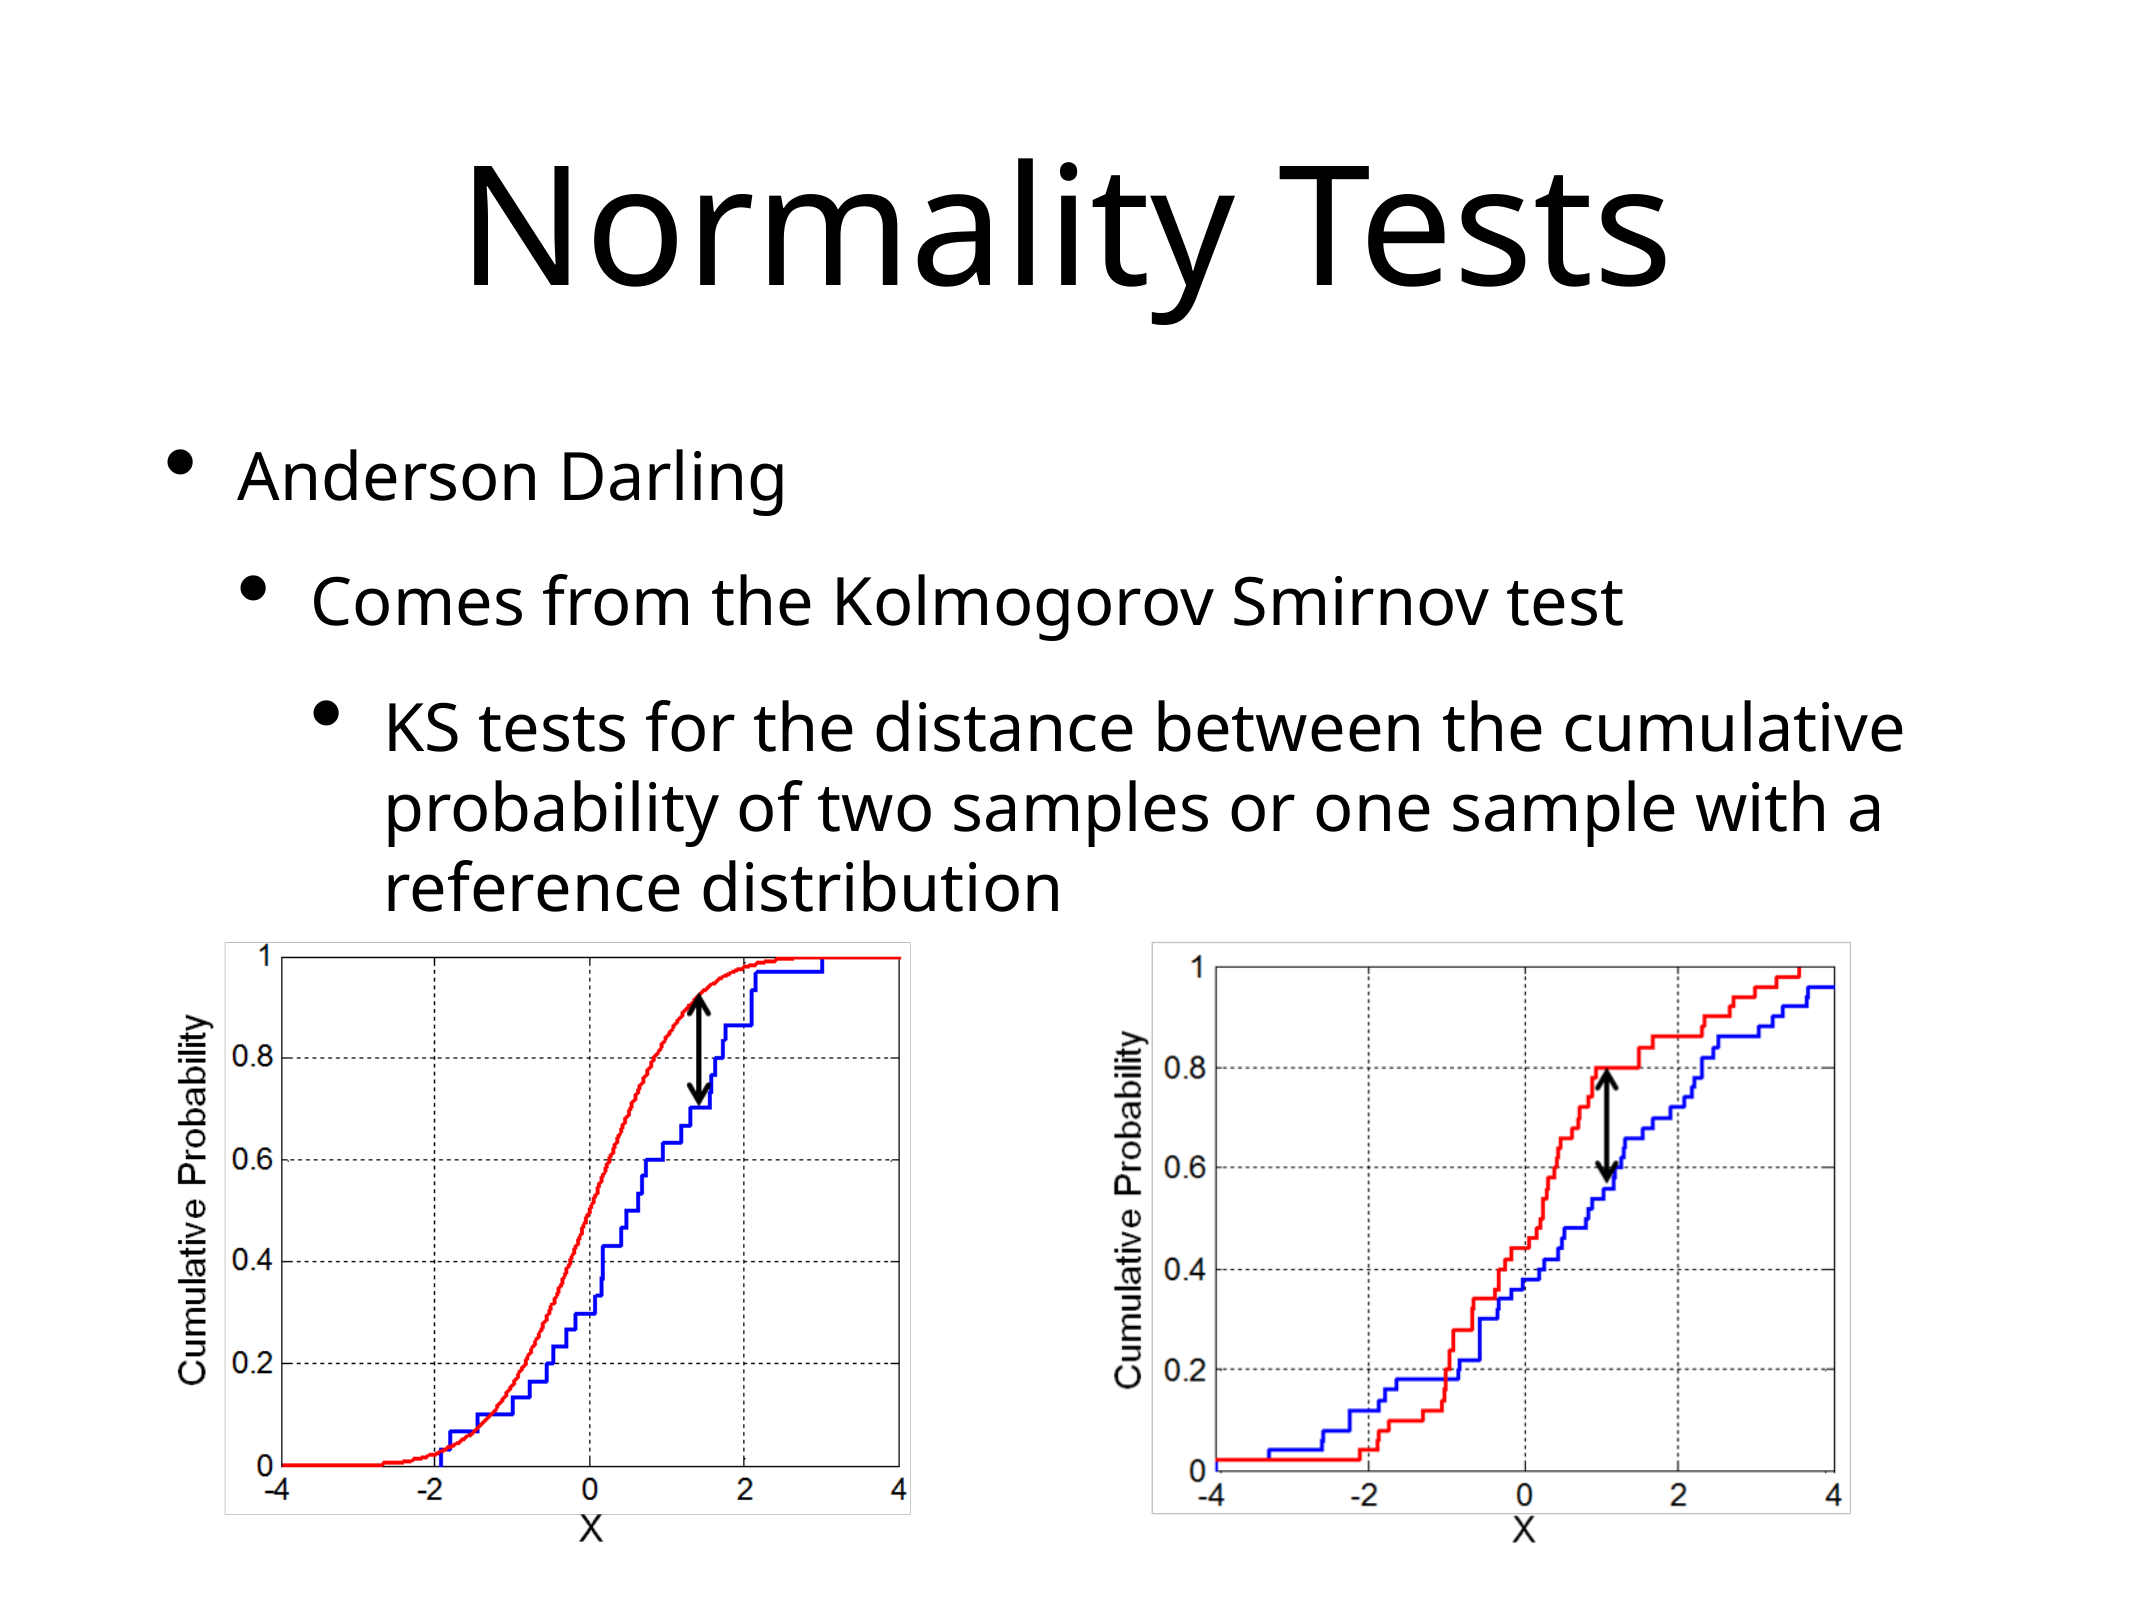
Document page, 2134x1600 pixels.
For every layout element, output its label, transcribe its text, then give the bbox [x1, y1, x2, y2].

list Anderson Darling Comes from the Kolmogorov Smirnov test KS tests for the distance between the cumulative probability of two samples or one sample with a reference distribution [155, 424, 1978, 1457]
picture [1093, 940, 1853, 1565]
title Normality Tests [155, 41, 1978, 397]
picture [155, 940, 913, 1565]
